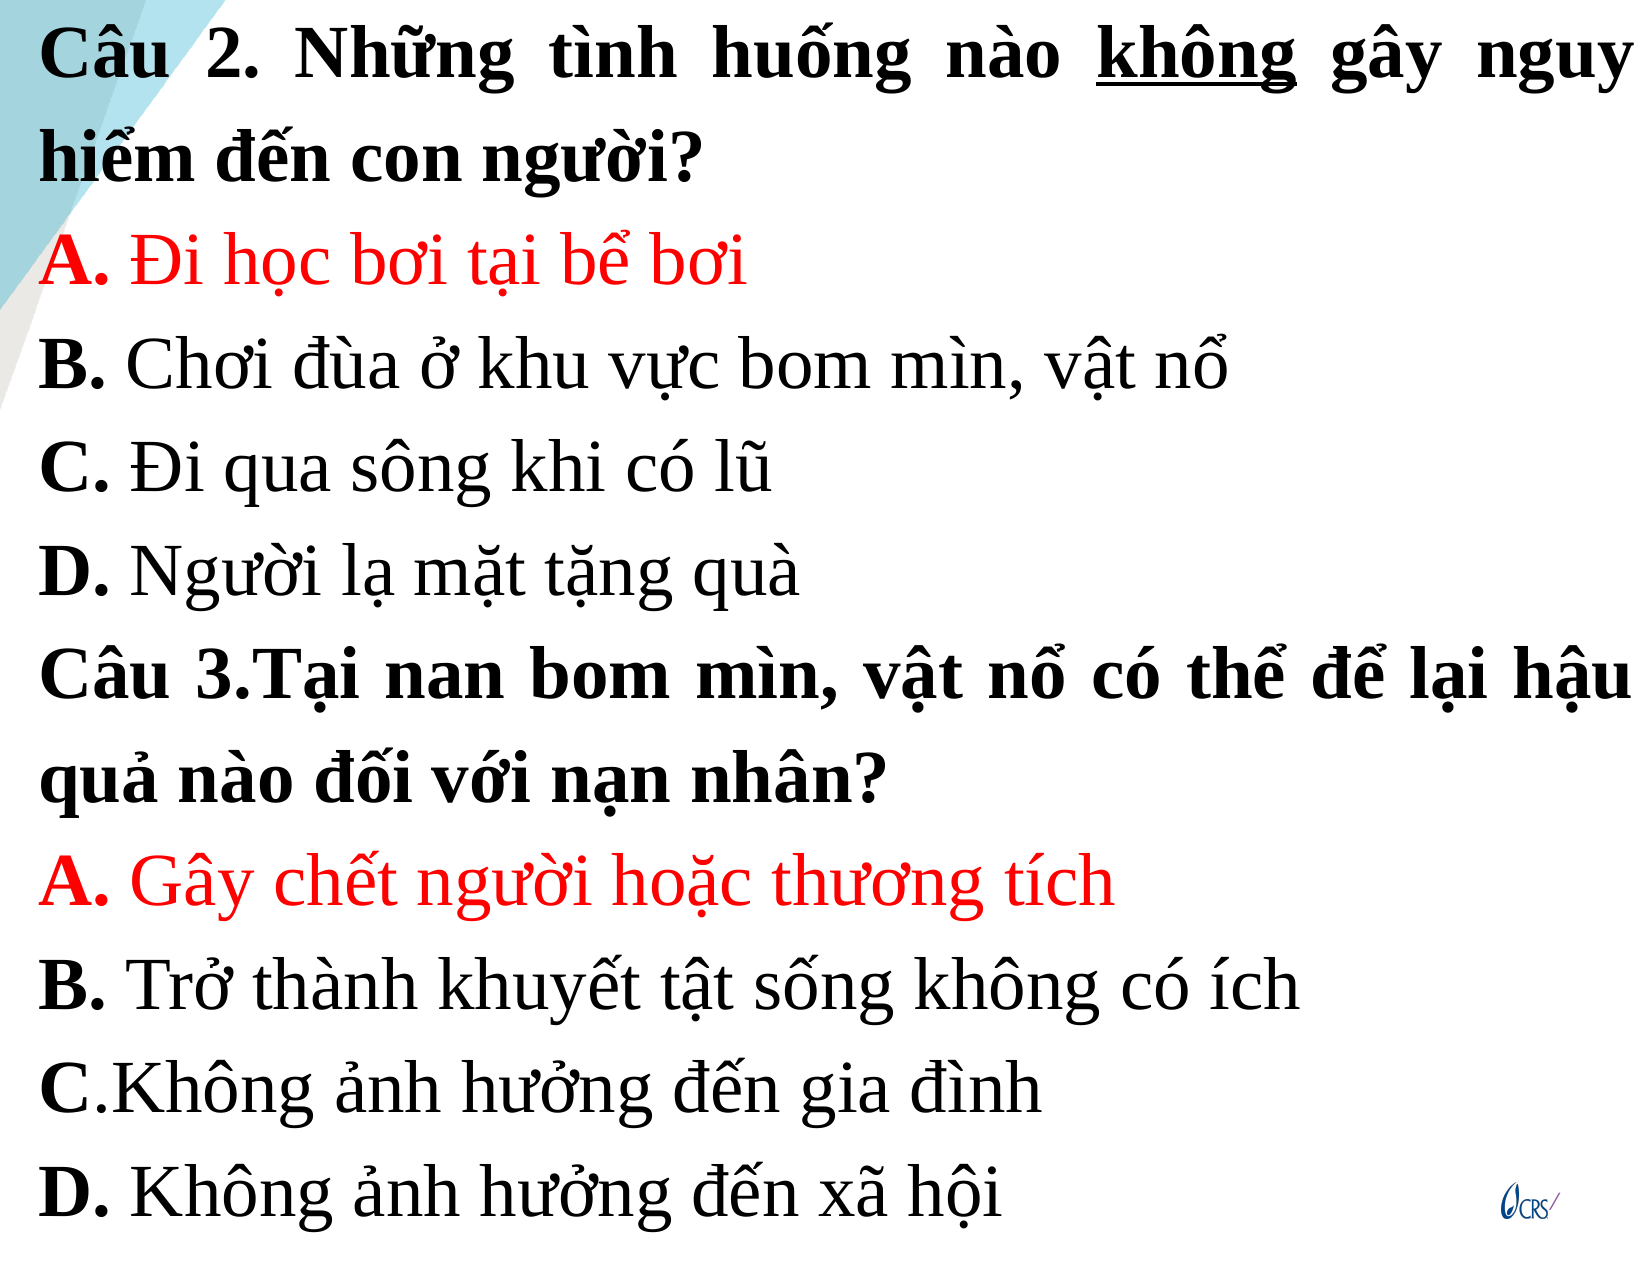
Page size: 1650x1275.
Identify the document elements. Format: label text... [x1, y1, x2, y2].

text_box Câu 2. Những tình huống nào không gây nguy hiểm đến con người? A. Đi học bơi tại bể bơi B. Chơi đùa ở khu vực bom mìn, vật nổ C. Đi qua sông khi có lũ D. Người lạ mặt tặng quà Câu 3.Tại nan bom mìn, vật nổ có thể để lại hậu quả nào đối với nạn nhân? A. Gây chết người hoặc thương tích B. Trở thành khuyết tật sống không có ích C.Không ảnh hưởng đến gia đình D. Không ảnh hưởng đến xã hội [0, 0, 1650, 1275]
